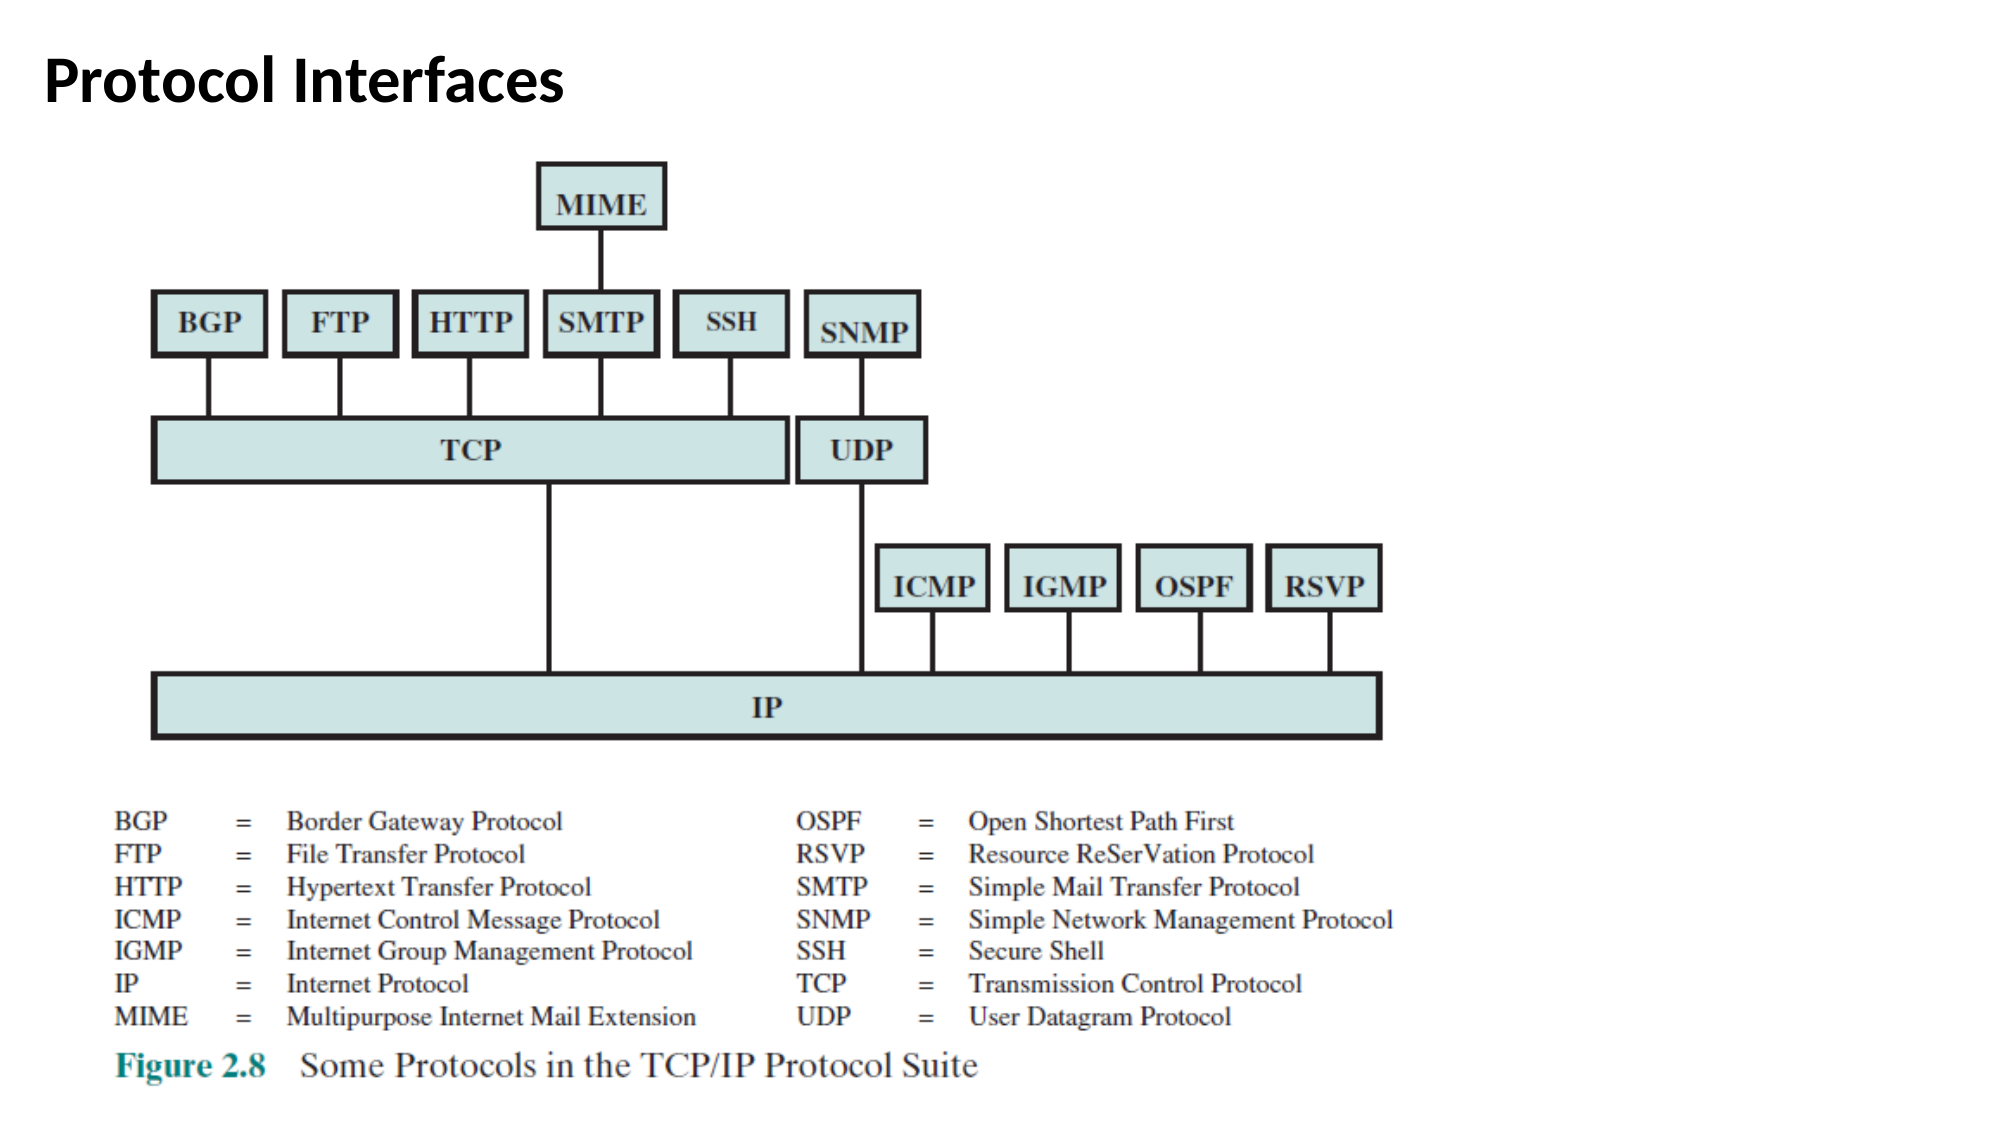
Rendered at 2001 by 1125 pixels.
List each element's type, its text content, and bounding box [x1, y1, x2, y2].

text_box Protocol Interfaces [29, 28, 1968, 123]
picture [101, 148, 1409, 1100]
